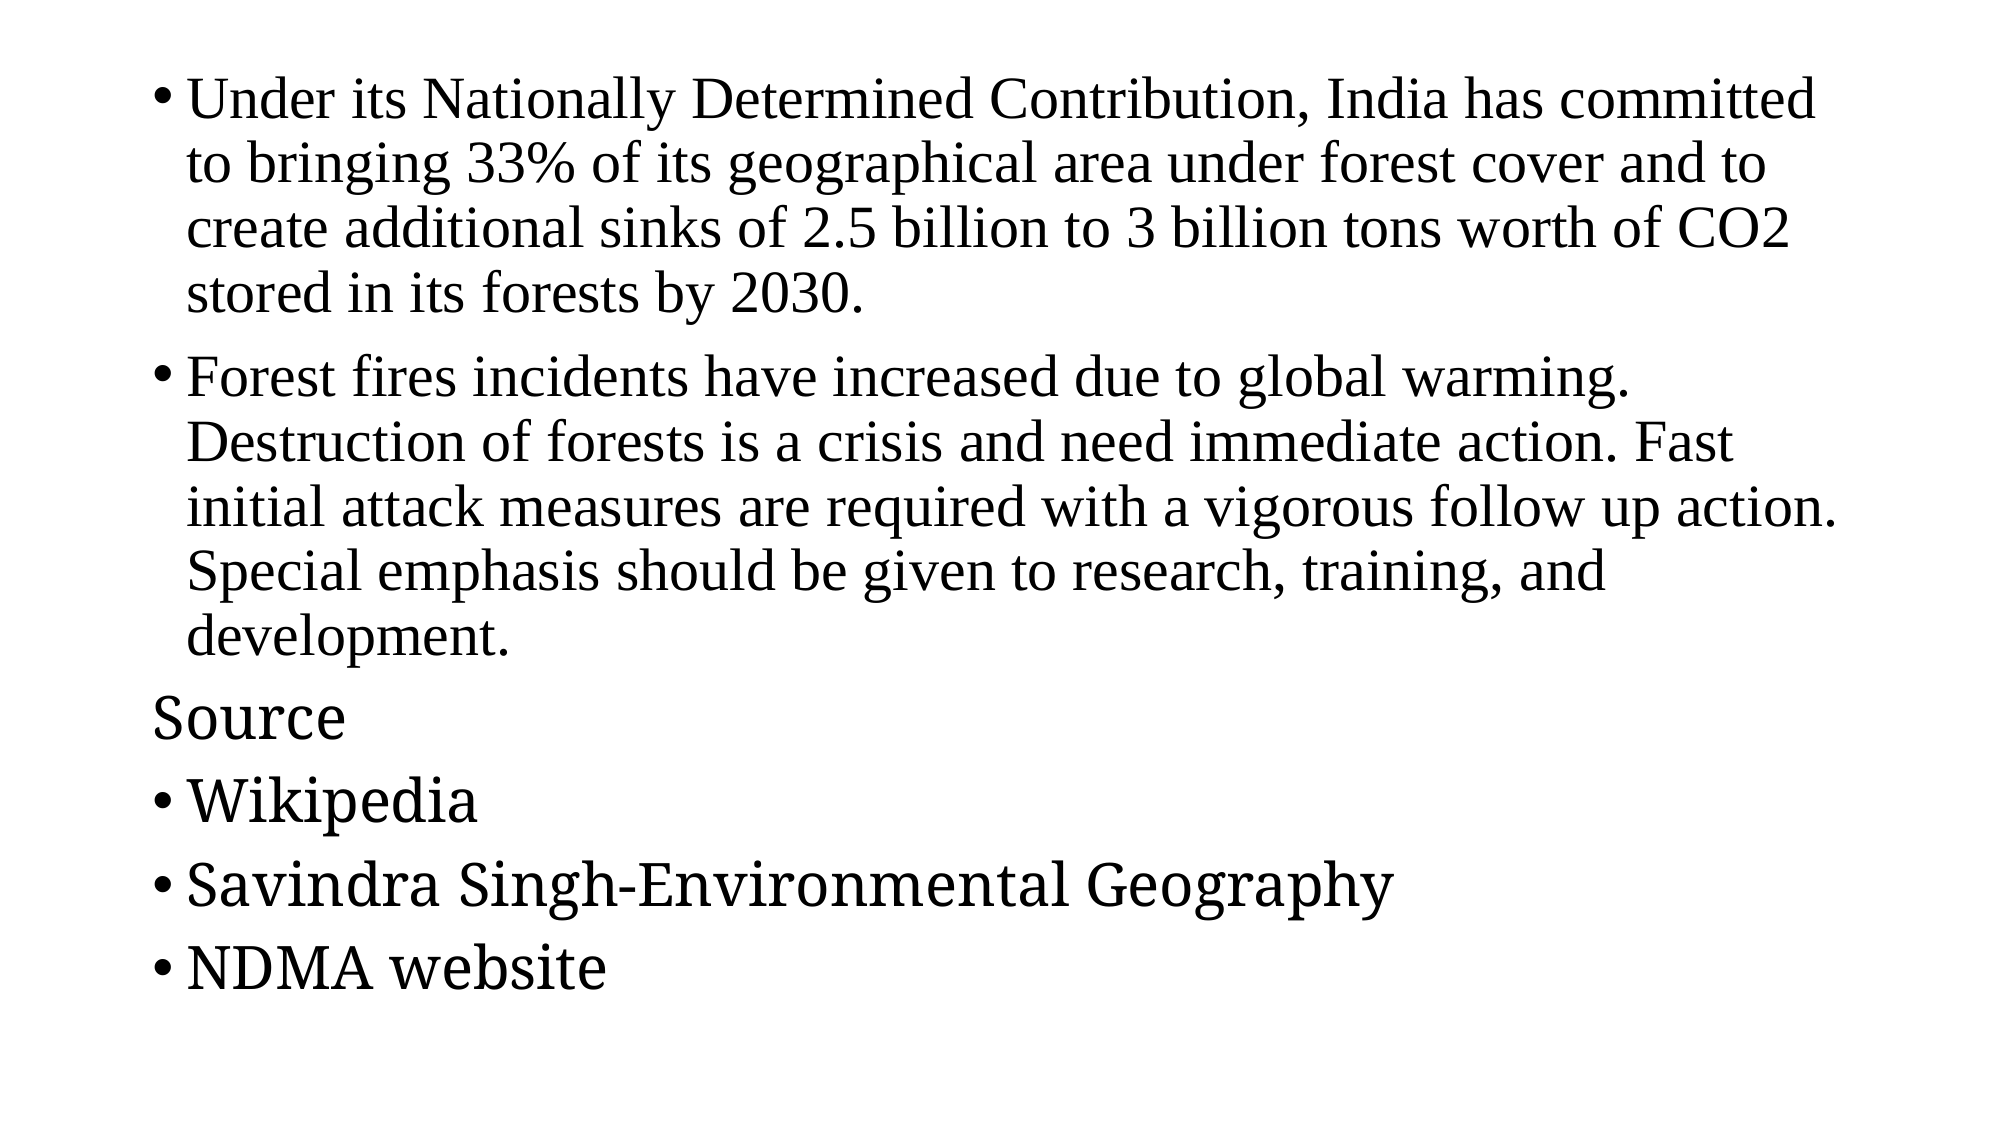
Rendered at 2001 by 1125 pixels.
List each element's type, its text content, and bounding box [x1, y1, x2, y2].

list Under its Nationally Determined Contribution, India has committed to bringing 33% of its geographical area under forest cover and to create additional sinks of 2.5 billion to 3 billion tons worth of CO2 stored in its forests by 2030. Forest fires incidents have increased due to global warming. Destruction of forests is a crisis and need immediate action. Fast initial attack measures are required with a vigorous follow up action. Special emphasis should be given to research, training, and development. Source Wikipedia Savindra Singh-Environmental Geography NDMA website [137, 58, 1863, 1014]
